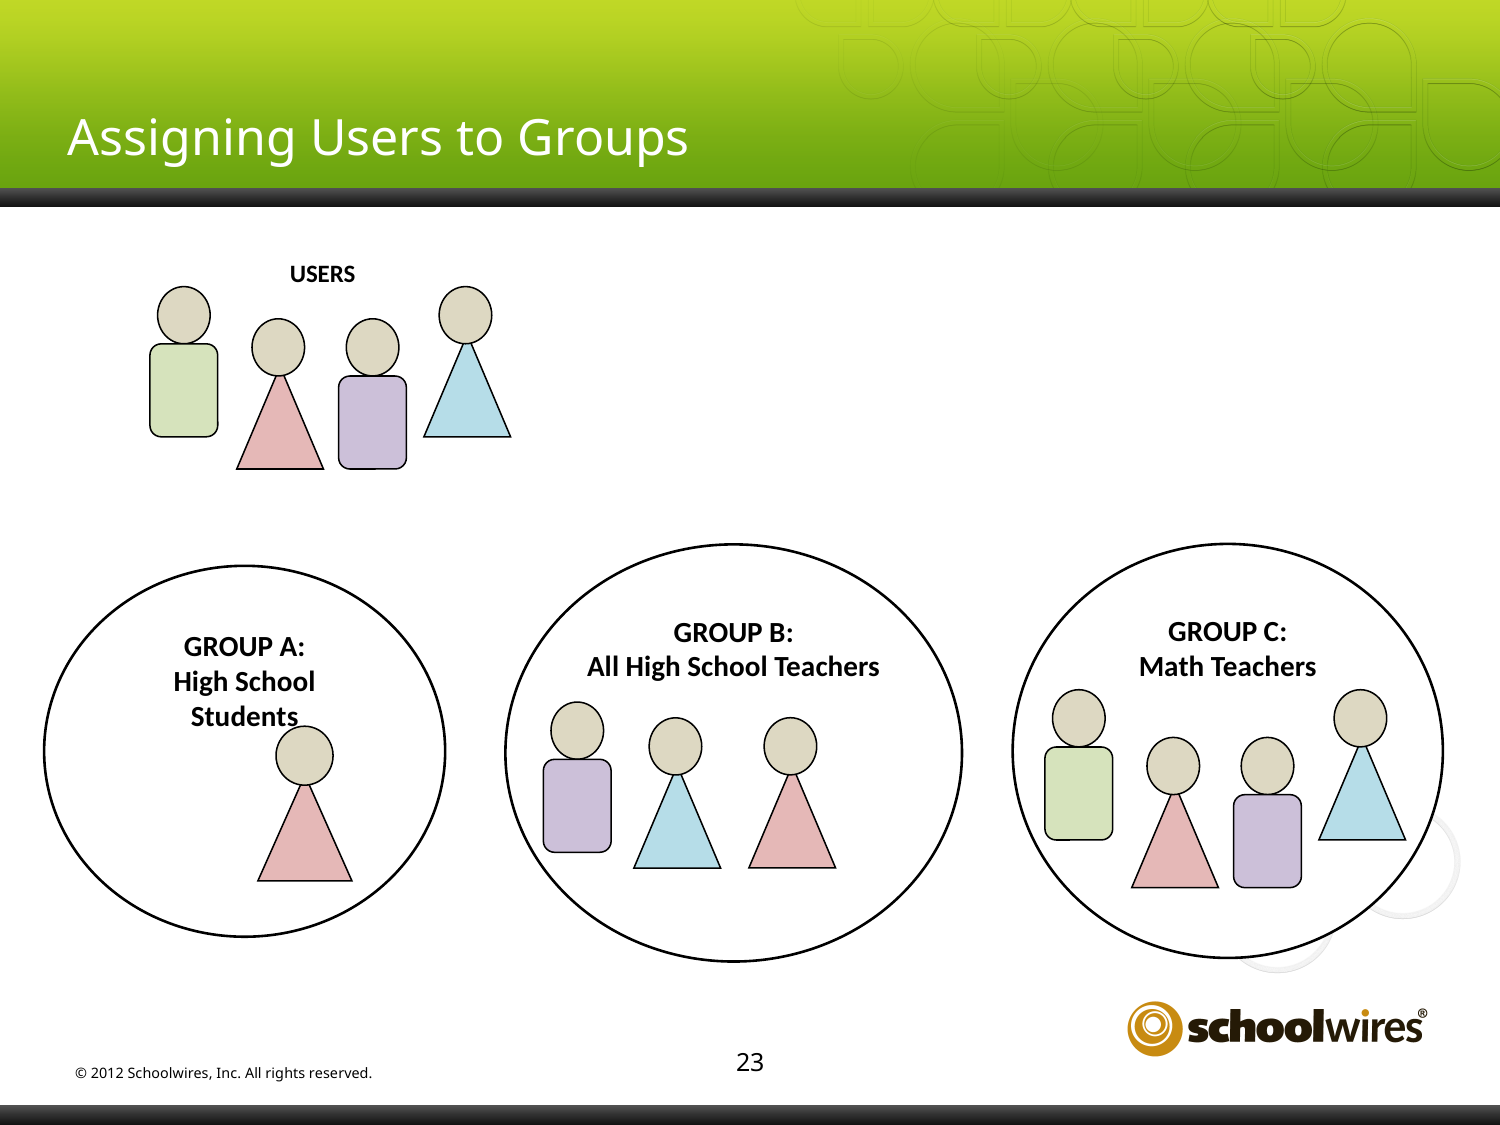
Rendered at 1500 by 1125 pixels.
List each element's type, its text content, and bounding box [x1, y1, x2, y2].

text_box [1131, 737, 1219, 888]
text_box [748, 717, 836, 869]
list Assigning Users to Groups [67, 56, 1424, 166]
picture [0, 0, 1500, 1125]
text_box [633, 717, 721, 869]
text_box GROUP C: Math Teachers [1012, 543, 1443, 958]
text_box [423, 286, 511, 438]
slide_number 23 [701, 1046, 799, 1077]
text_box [43, 565, 446, 937]
text_box GROUP B: All High School Teachers [505, 544, 963, 962]
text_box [149, 286, 218, 438]
text_box USERS [275, 249, 375, 313]
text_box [1318, 689, 1406, 841]
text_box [1233, 737, 1302, 888]
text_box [236, 318, 324, 470]
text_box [543, 701, 612, 853]
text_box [338, 318, 407, 470]
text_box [1044, 689, 1113, 841]
